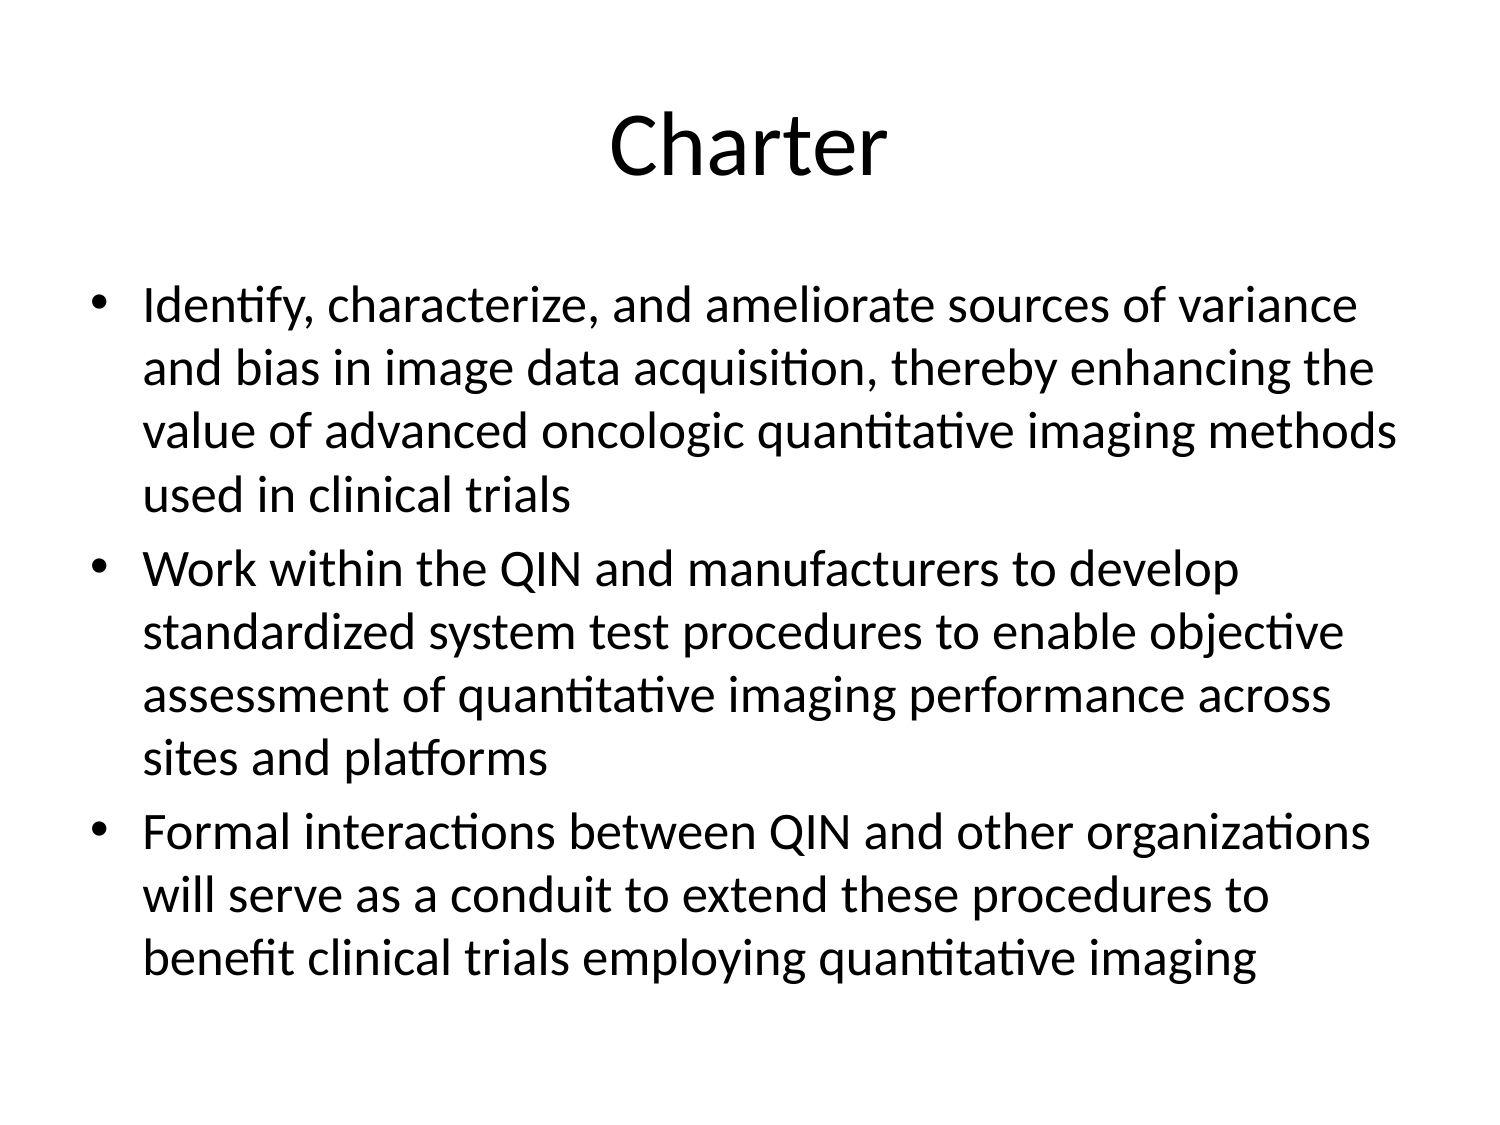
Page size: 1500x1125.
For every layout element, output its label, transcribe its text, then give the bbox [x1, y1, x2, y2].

title Charter [75, 45, 1425, 233]
list Identify, characterize, and ameliorate sources of variance and bias in image data acquisition, thereby enhancing the value of advanced oncologic quantitative imaging methods used in clinical trials Work within the QIN and manufacturers to develop standardized system test procedures to enable objective assessment of quantitative imaging performance across sites and platforms Formal interactions between QIN and other organizations will serve as a conduit to extend these procedures to benefit clinical trials employing quantitative imaging [75, 262, 1425, 1005]
